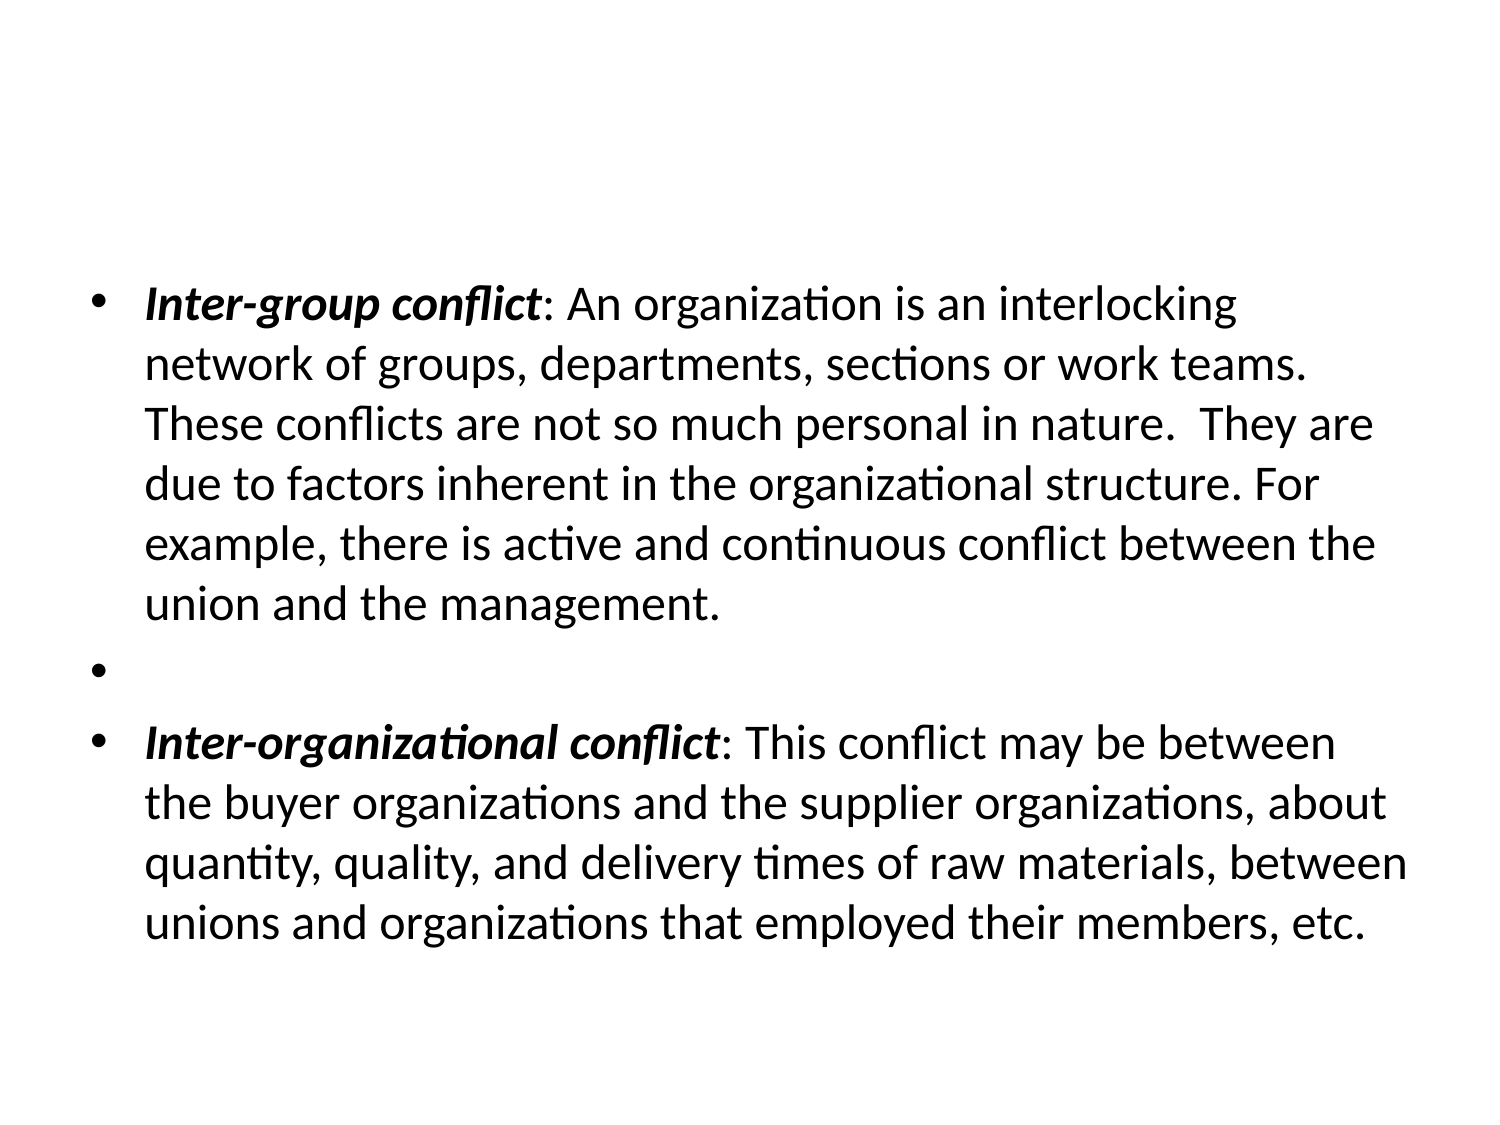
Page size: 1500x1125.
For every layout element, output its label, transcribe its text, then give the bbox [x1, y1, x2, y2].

list Inter-group conflict: An organization is an interlocking network of groups, departments, sections or work teams. These conflicts are not so much personal in nature. They are due to factors inherent in the organizational structure. For example, there is active and continuous conflict between the union and the management. Inter-organizational conflict: This conflict may be between the buyer organizations and the supplier organizations, about quantity, quality, and delivery times of raw materials, between unions and organizations that employed their members, etc. [75, 262, 1425, 1005]
